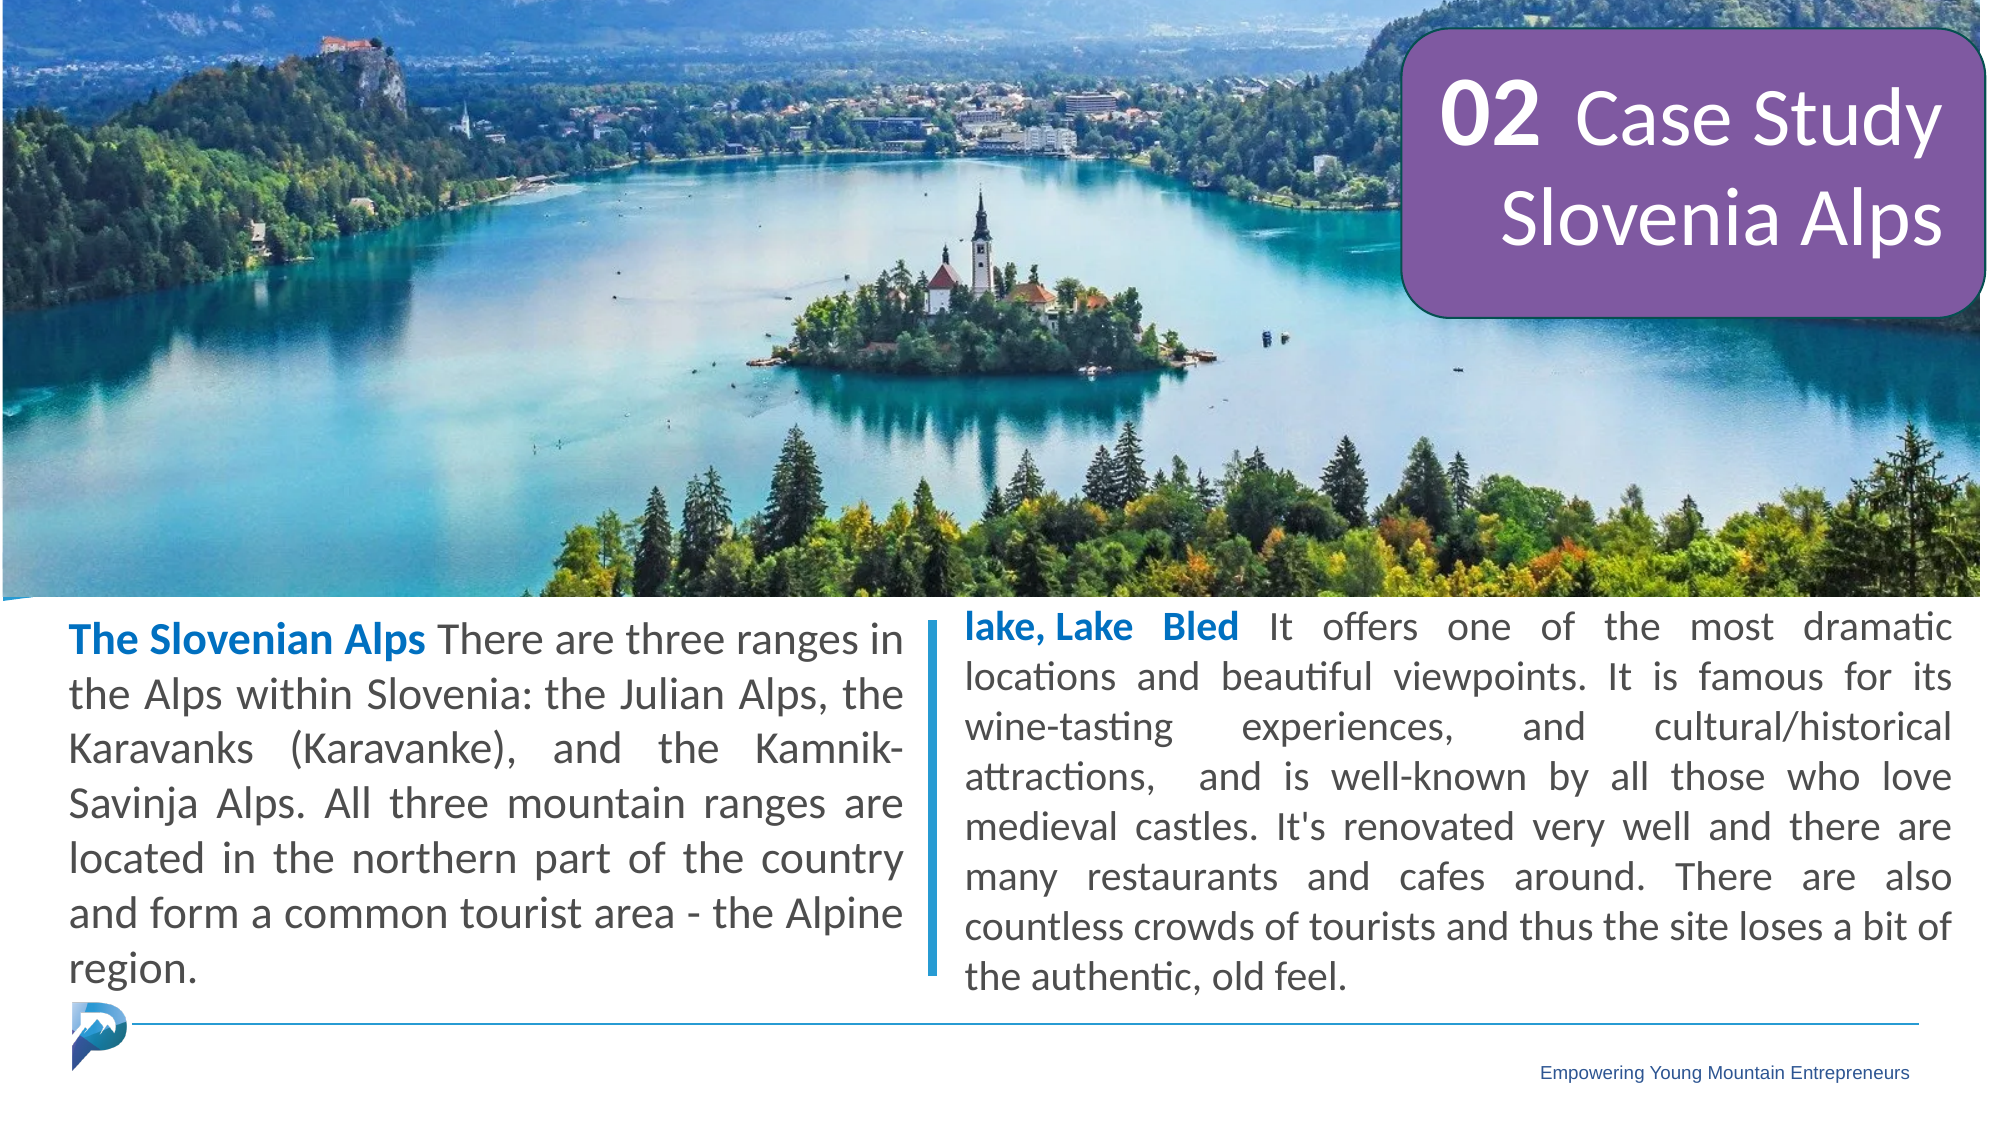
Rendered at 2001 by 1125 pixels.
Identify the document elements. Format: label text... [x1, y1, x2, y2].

picture [0, 0, 2000, 597]
list The region is famous for Slovenia's largest natural glacier lake, Lake Bled It offers one of the most dramatic locations and beautiful viewpoints. It is famous for its wine-tasting experiences, and cultural/historical attractions, and is well-known by all those who love medieval castles. It's renovated very well and there are many restaurants and cafes around. There are also countless crowds of tourists and thus the site loses a bit of the authentic, old feel. [949, 608, 1968, 988]
list The Slovenian Alps There are three ranges in the Alps within Slovenia: the Julian Alps, the Karavanks (Karavanke), and the Kamnik-Savinja Alps. All three mountain ranges are located in the northern part of the country and form a common tourist area - the Alpine region. [53, 608, 920, 990]
picture [67, 1002, 132, 1071]
